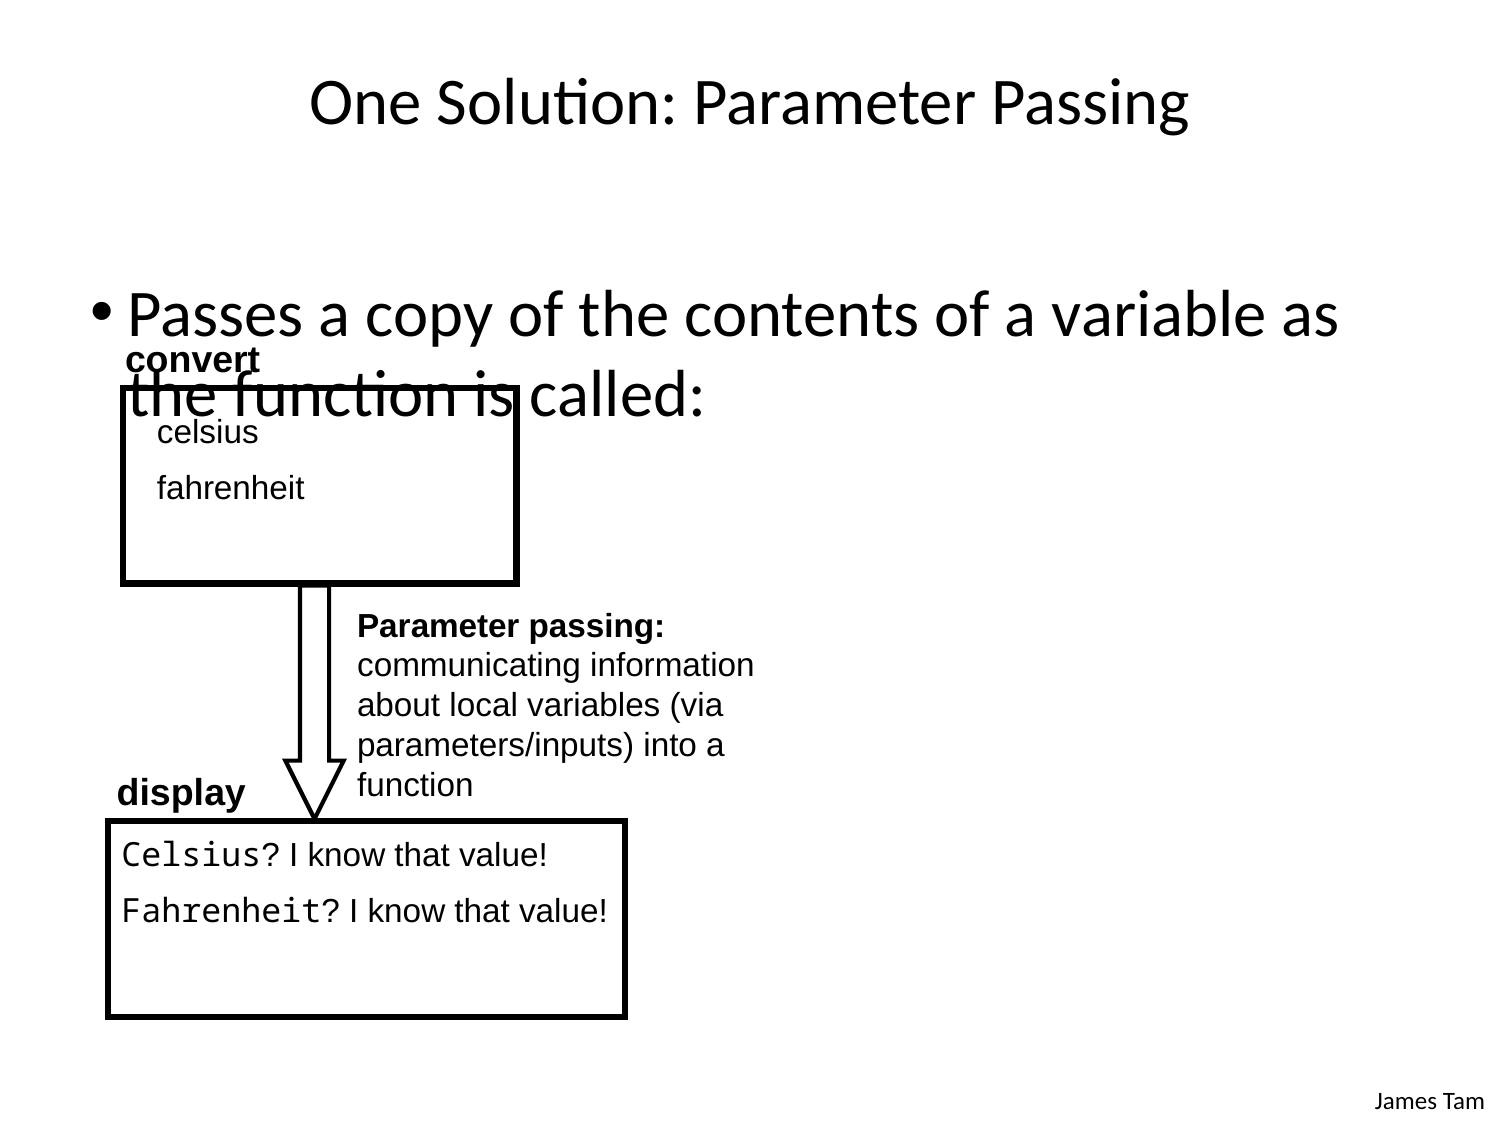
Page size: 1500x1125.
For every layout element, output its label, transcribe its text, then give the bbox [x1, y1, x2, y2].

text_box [122, 327, 517, 584]
title One Solution: Parameter Passing [75, 45, 1425, 150]
list Passes a copy of the contents of a variable as the function is called: [75, 262, 1425, 1005]
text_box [105, 760, 675, 1018]
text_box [285, 585, 863, 820]
